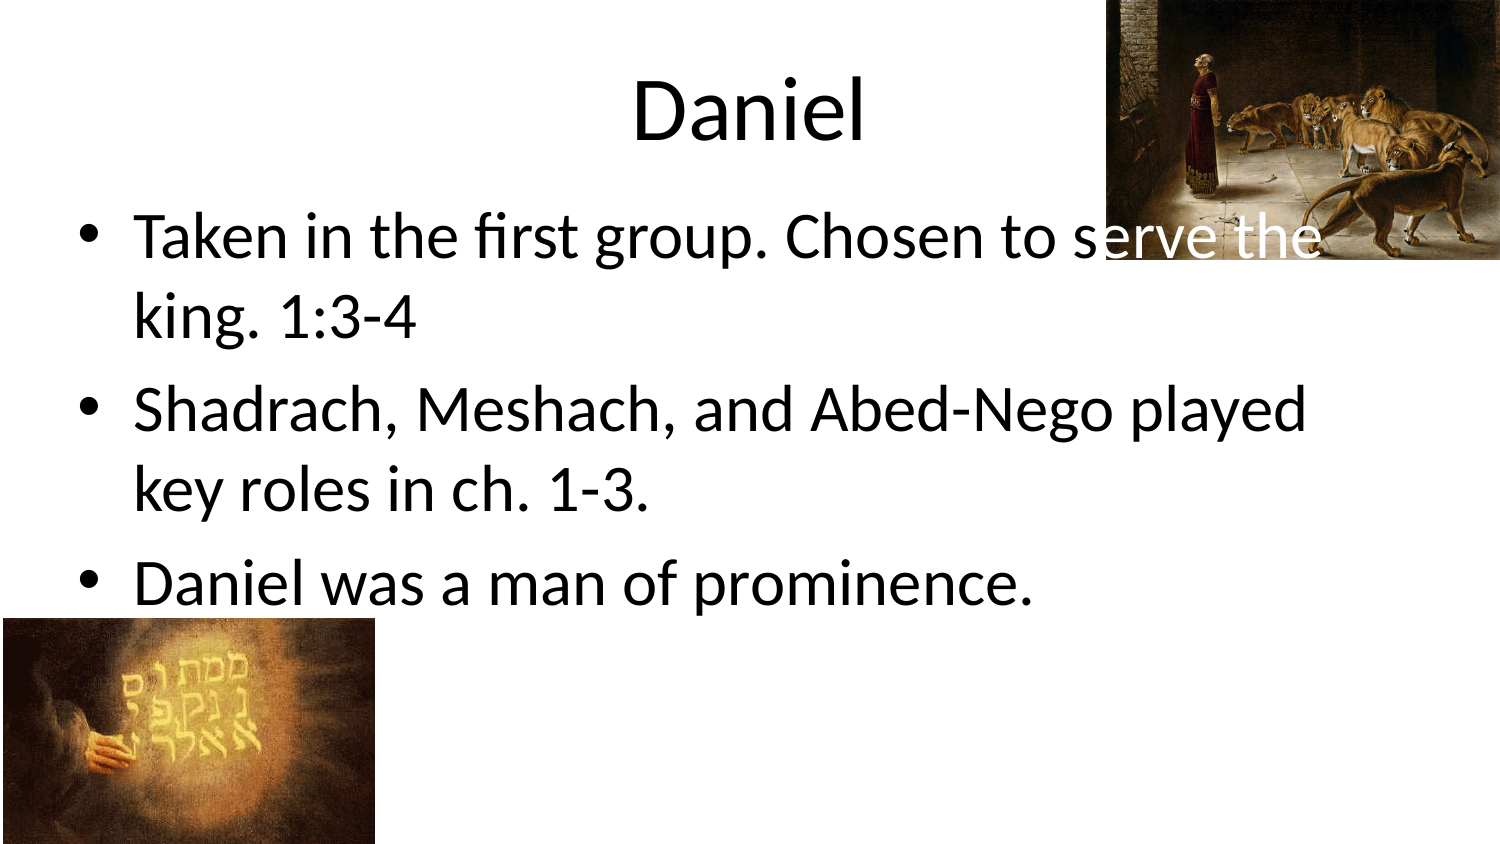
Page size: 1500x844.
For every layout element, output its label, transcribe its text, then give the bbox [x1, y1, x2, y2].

title Daniel [75, 33, 1425, 175]
list Taken in the first group. Chosen to serve the king. 1:3-4 Shadrach, Meshach, and Abed-Nego played key roles in ch. 1-3. Daniel was a man of prominence. [62, 184, 1425, 754]
picture [3, 618, 375, 844]
picture [1106, 0, 1500, 260]
